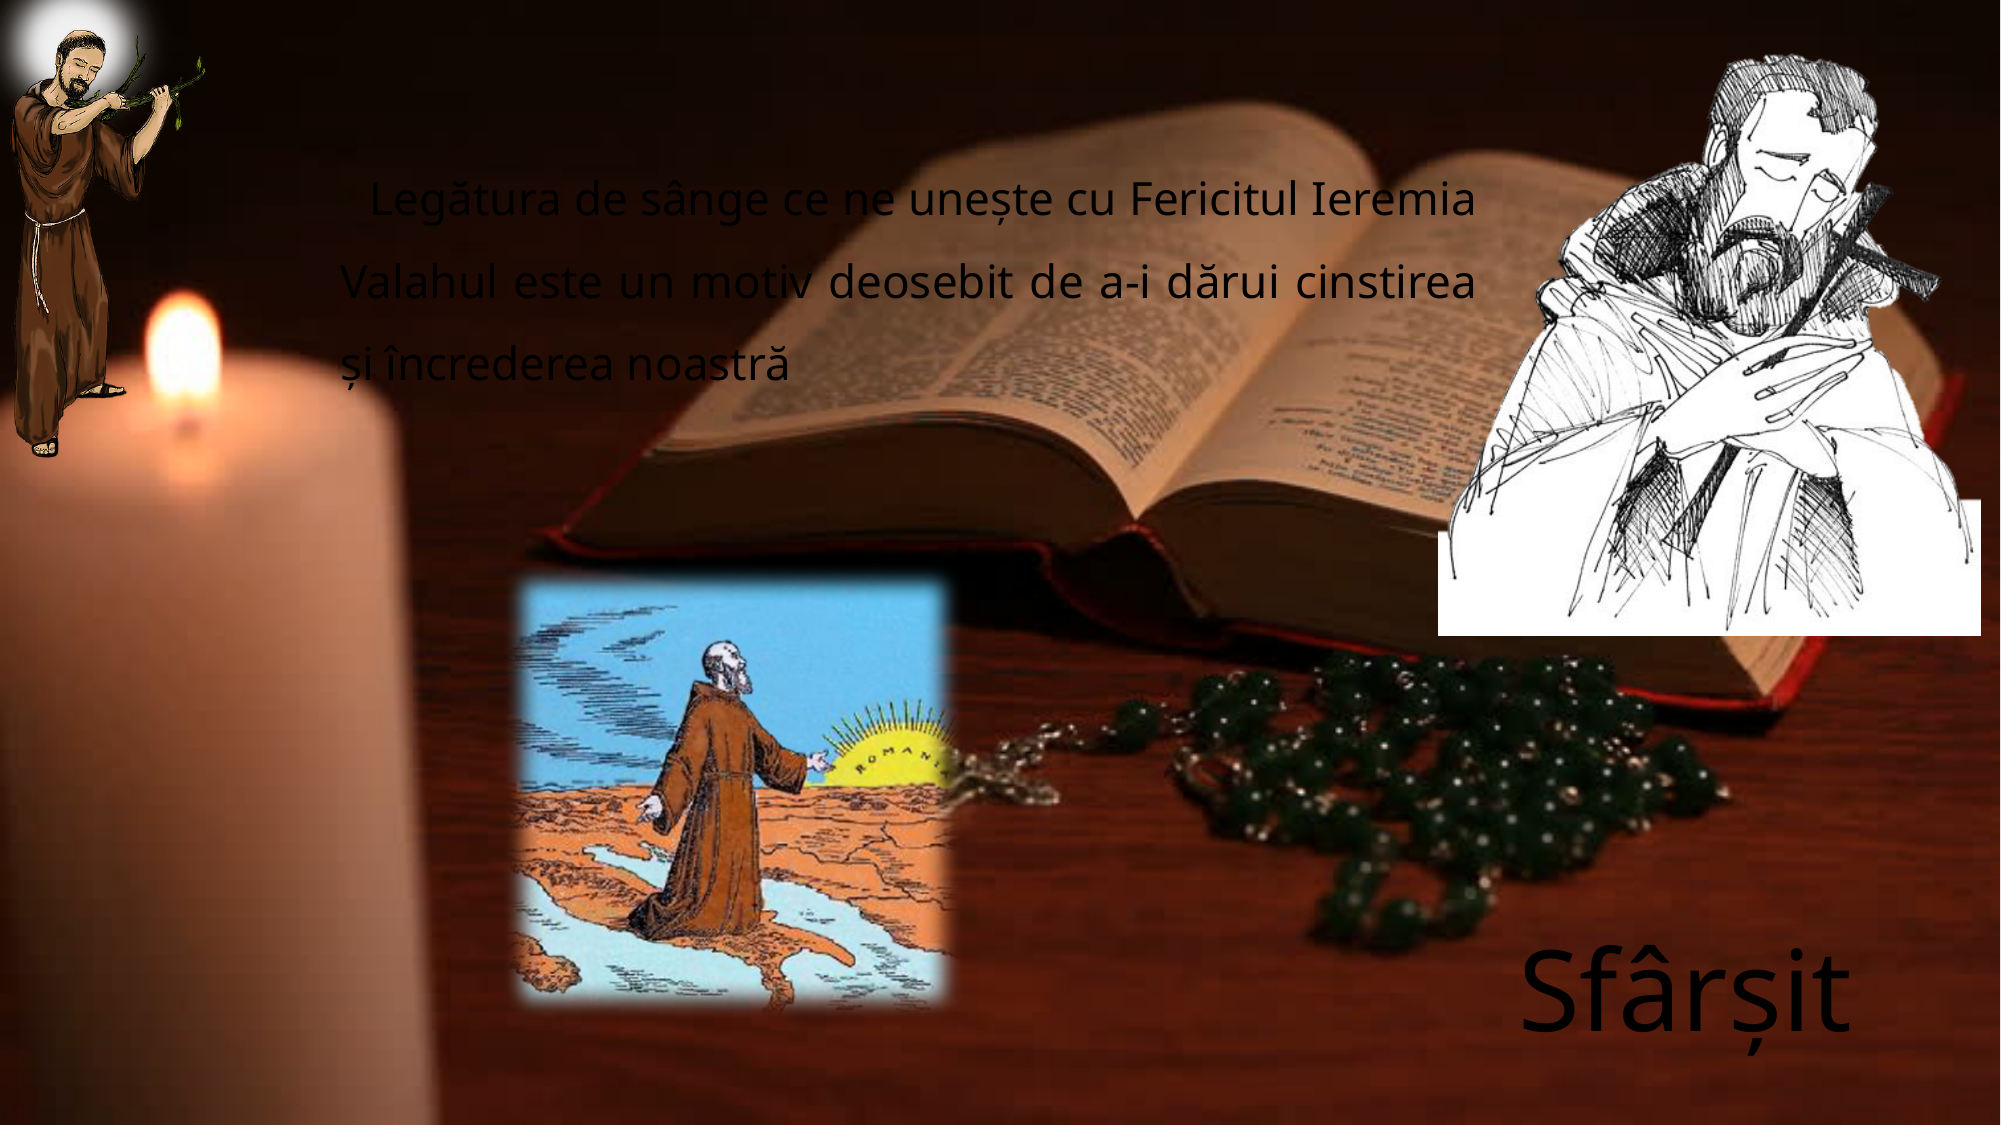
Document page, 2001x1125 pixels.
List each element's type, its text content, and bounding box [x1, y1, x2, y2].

picture [0, 0, 2001, 1125]
text_box Sfârșit [1473, 902, 1946, 1062]
text_box Legătura de sânge ce ne uneşte cu Fericitul Ieremia Valahul este un motiv deosebit de a-i dărui cinstirea şi încrederea noastră [325, 135, 1438, 398]
